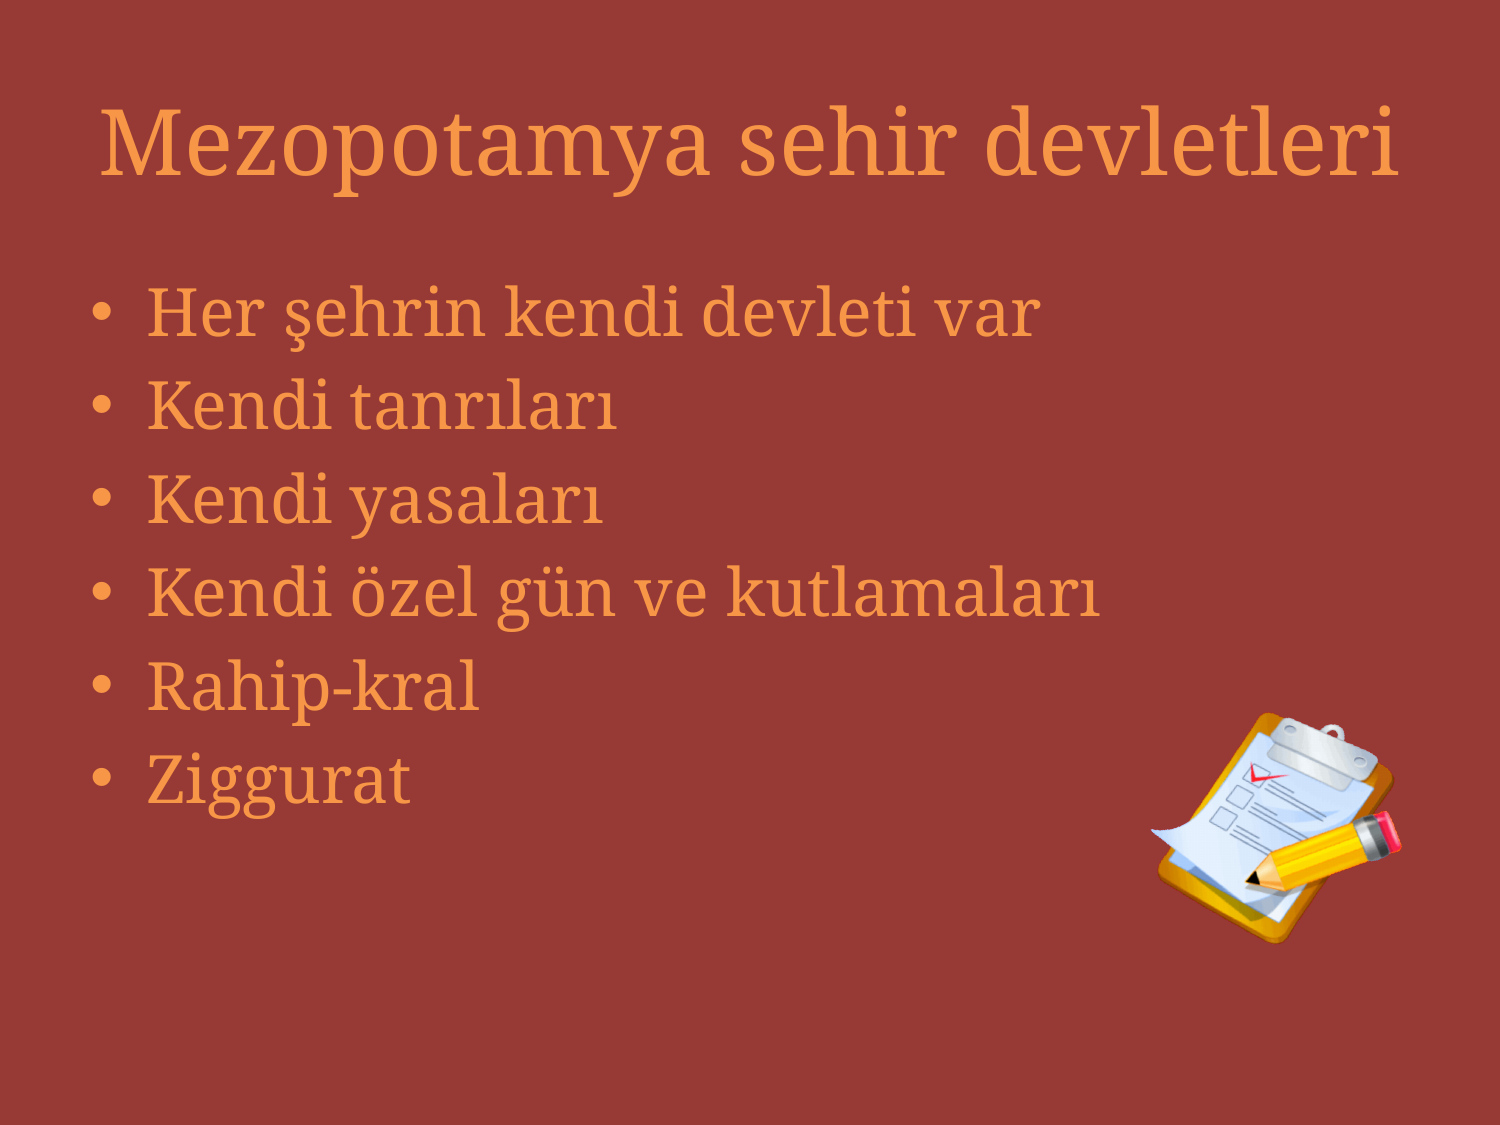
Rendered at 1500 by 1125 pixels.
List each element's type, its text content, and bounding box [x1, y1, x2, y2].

title Mezopotamya sehir devletleri [75, 45, 1425, 233]
list Her şehrin kendi devleti var Kendi tanrıları Kendi yasaları Kendi özel gün ve kutlamaları Rahip-kral Ziggurat [75, 262, 1425, 1005]
picture [1128, 681, 1430, 971]
